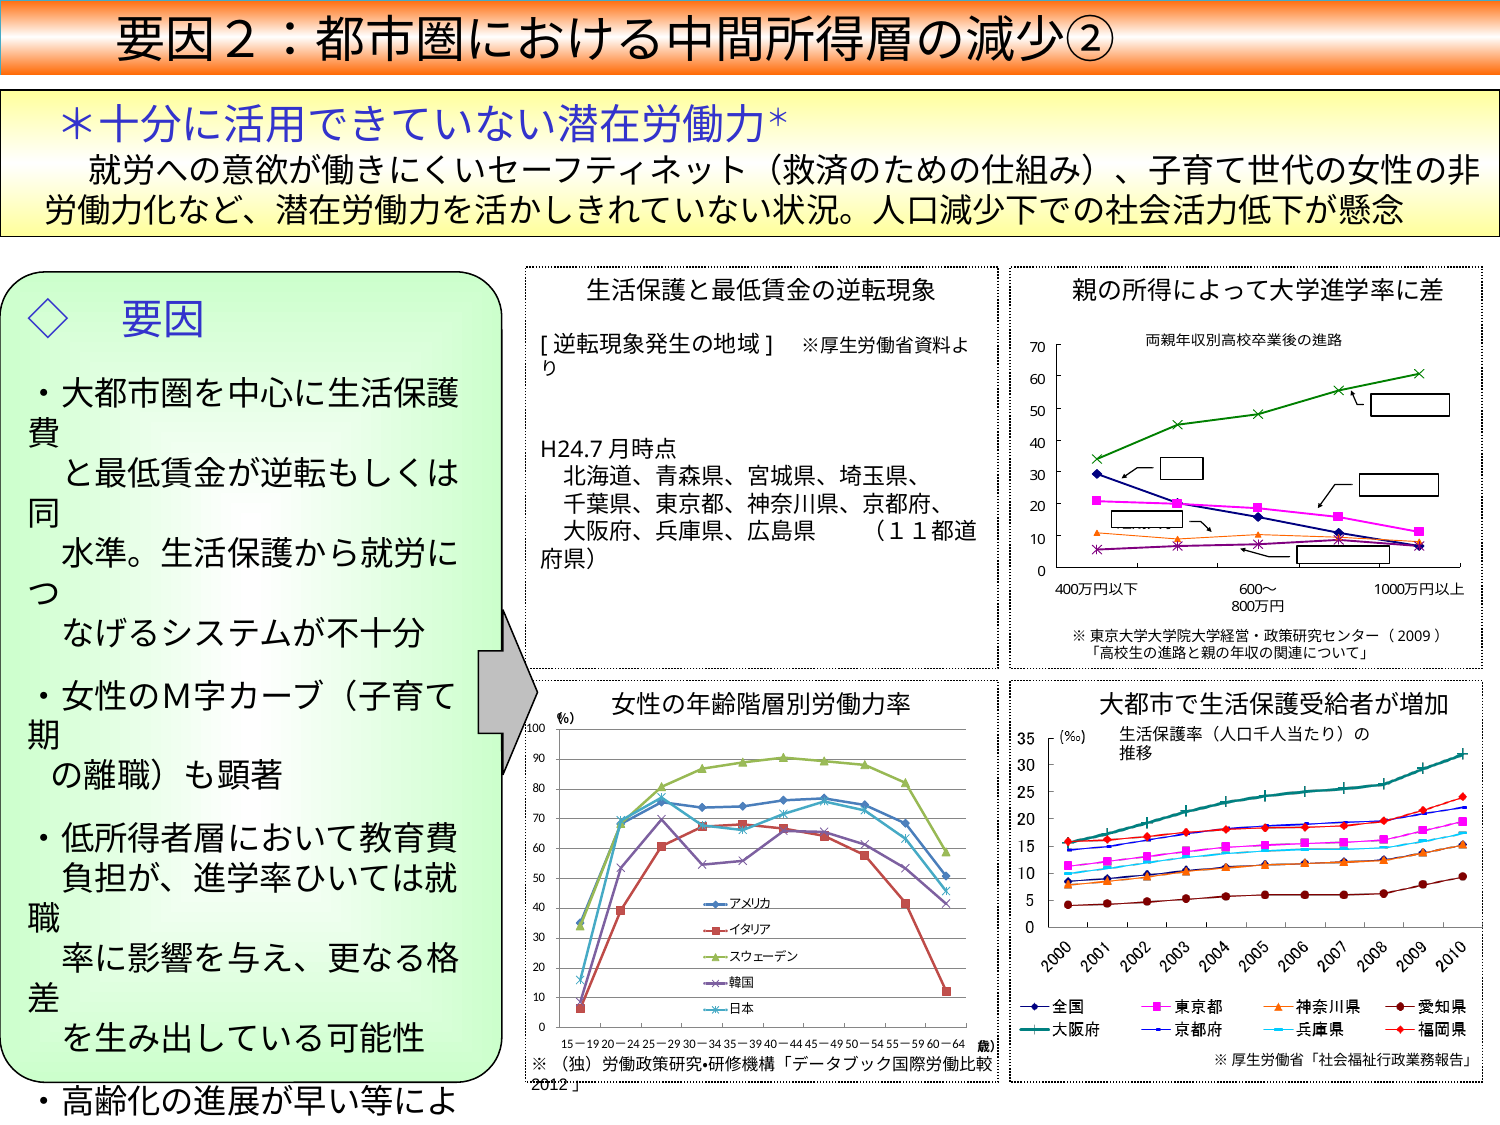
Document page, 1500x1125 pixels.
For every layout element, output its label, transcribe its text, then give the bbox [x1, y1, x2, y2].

text_box 要因２：都市圏における中間所得層の減少② [0, 0, 1500, 75]
text_box [64, 237, 1500, 284]
picture [501, 709, 1495, 1055]
text_box ＊十分に活用できていない潜在労働力＊ 就労への意欲が働きにくいセーフティネット（救済のための仕組み）、子育て世代の女性の非労働力化など、潜在労働力を活かしきれていない状況。人口減少下での社会活力低下が懸念 [0, 90, 1500, 237]
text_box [1009, 680, 1500, 1083]
text_box ※（独）労働政策研究・研修機構「データブック国際労働比較2012」 [516, 1054, 1026, 1102]
text_box 生活保護と最低賃金の逆転現象 [逆転現象発生の地域] ※厚生労働省資料より H24.7月時点 北海道、青森県、宮城県、埼玉県、 千葉県、東京都、神奈川県、京都府、 大阪府、兵庫県、広島県 （１１都道府県） [525, 267, 999, 669]
text_box ◇ 要因 ・大都市圏を中心に生活保護費 と最低賃金が逆転もしくは同 水準。生活保護から就労につ なげるシステムが不十分 ・女性のＭ字カーブ（子育て期 の離職）も顕著 ・低所得者層において教育費 負担が、進学率ひいては就職 率に影響を与え、更なる格差 を生み出している可能性 ・高齢化の進展が早い等により、 大都市圏においては社会保 障負担が急速に増大。近年は 現役世代が含まれる「その他世帯」の生活保護受給者が増加 [0, 271, 502, 1083]
text_box [478, 609, 538, 734]
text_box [1009, 266, 1500, 669]
text_box 女性の年齢階層別労働力率 [532, 680, 999, 709]
